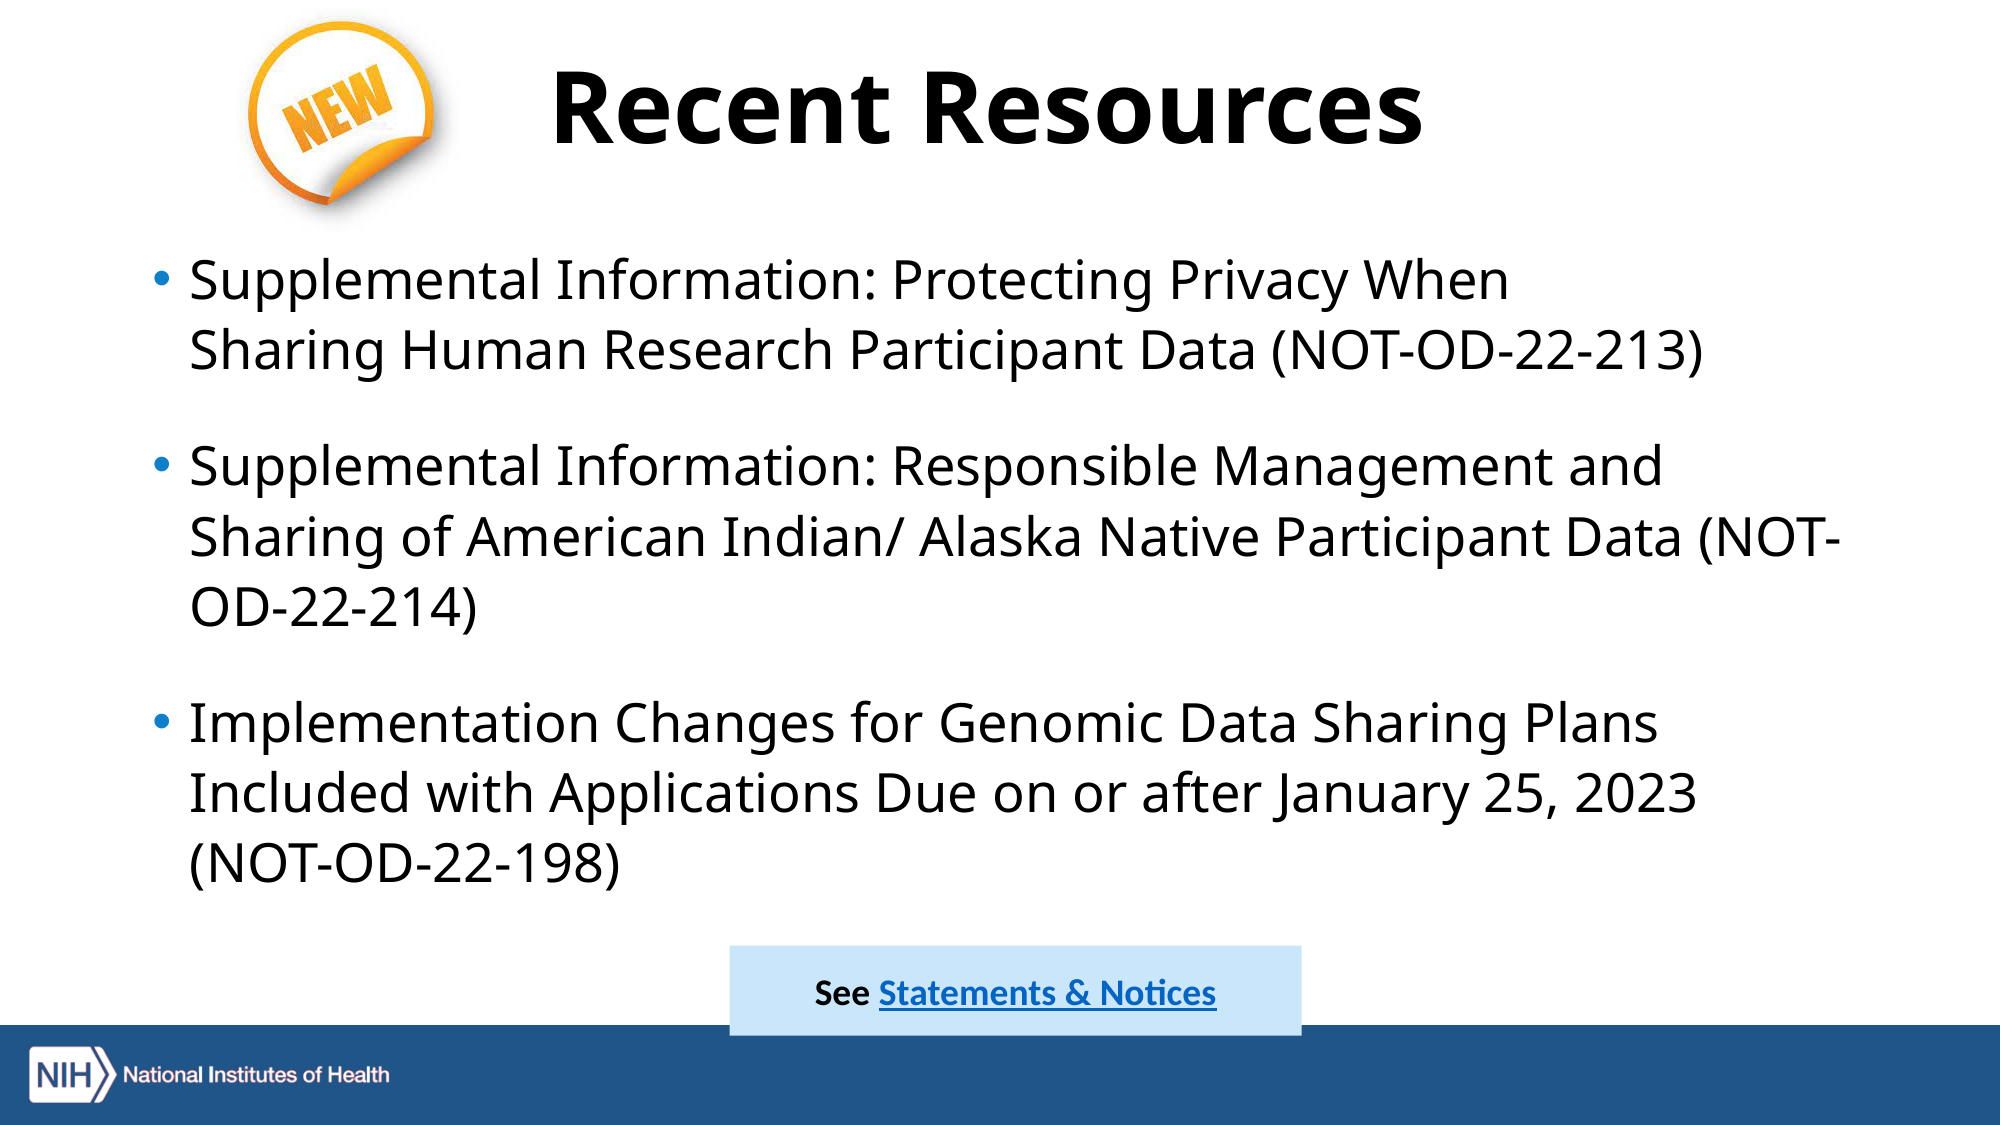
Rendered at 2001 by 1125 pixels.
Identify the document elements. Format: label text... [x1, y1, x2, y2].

title Recent Resources [137, 2, 1863, 221]
picture [15, 1042, 407, 1103]
text_box See Statements & Notices [729, 945, 1302, 1036]
list Supplemental Information: Protecting Privacy When Sharing Human Research Participant Data (NOT-OD-22-213) Supplemental Information: Responsible Management and Sharing of American Indian/ Alaska Native Participant Data (NOT-OD-22-214) Implementation Changes for Genomic Data Sharing Plans Included with Applications Due on or after January 25, 2023 (NOT-OD-22-198) [137, 232, 1863, 1032]
picture [237, 8, 461, 233]
